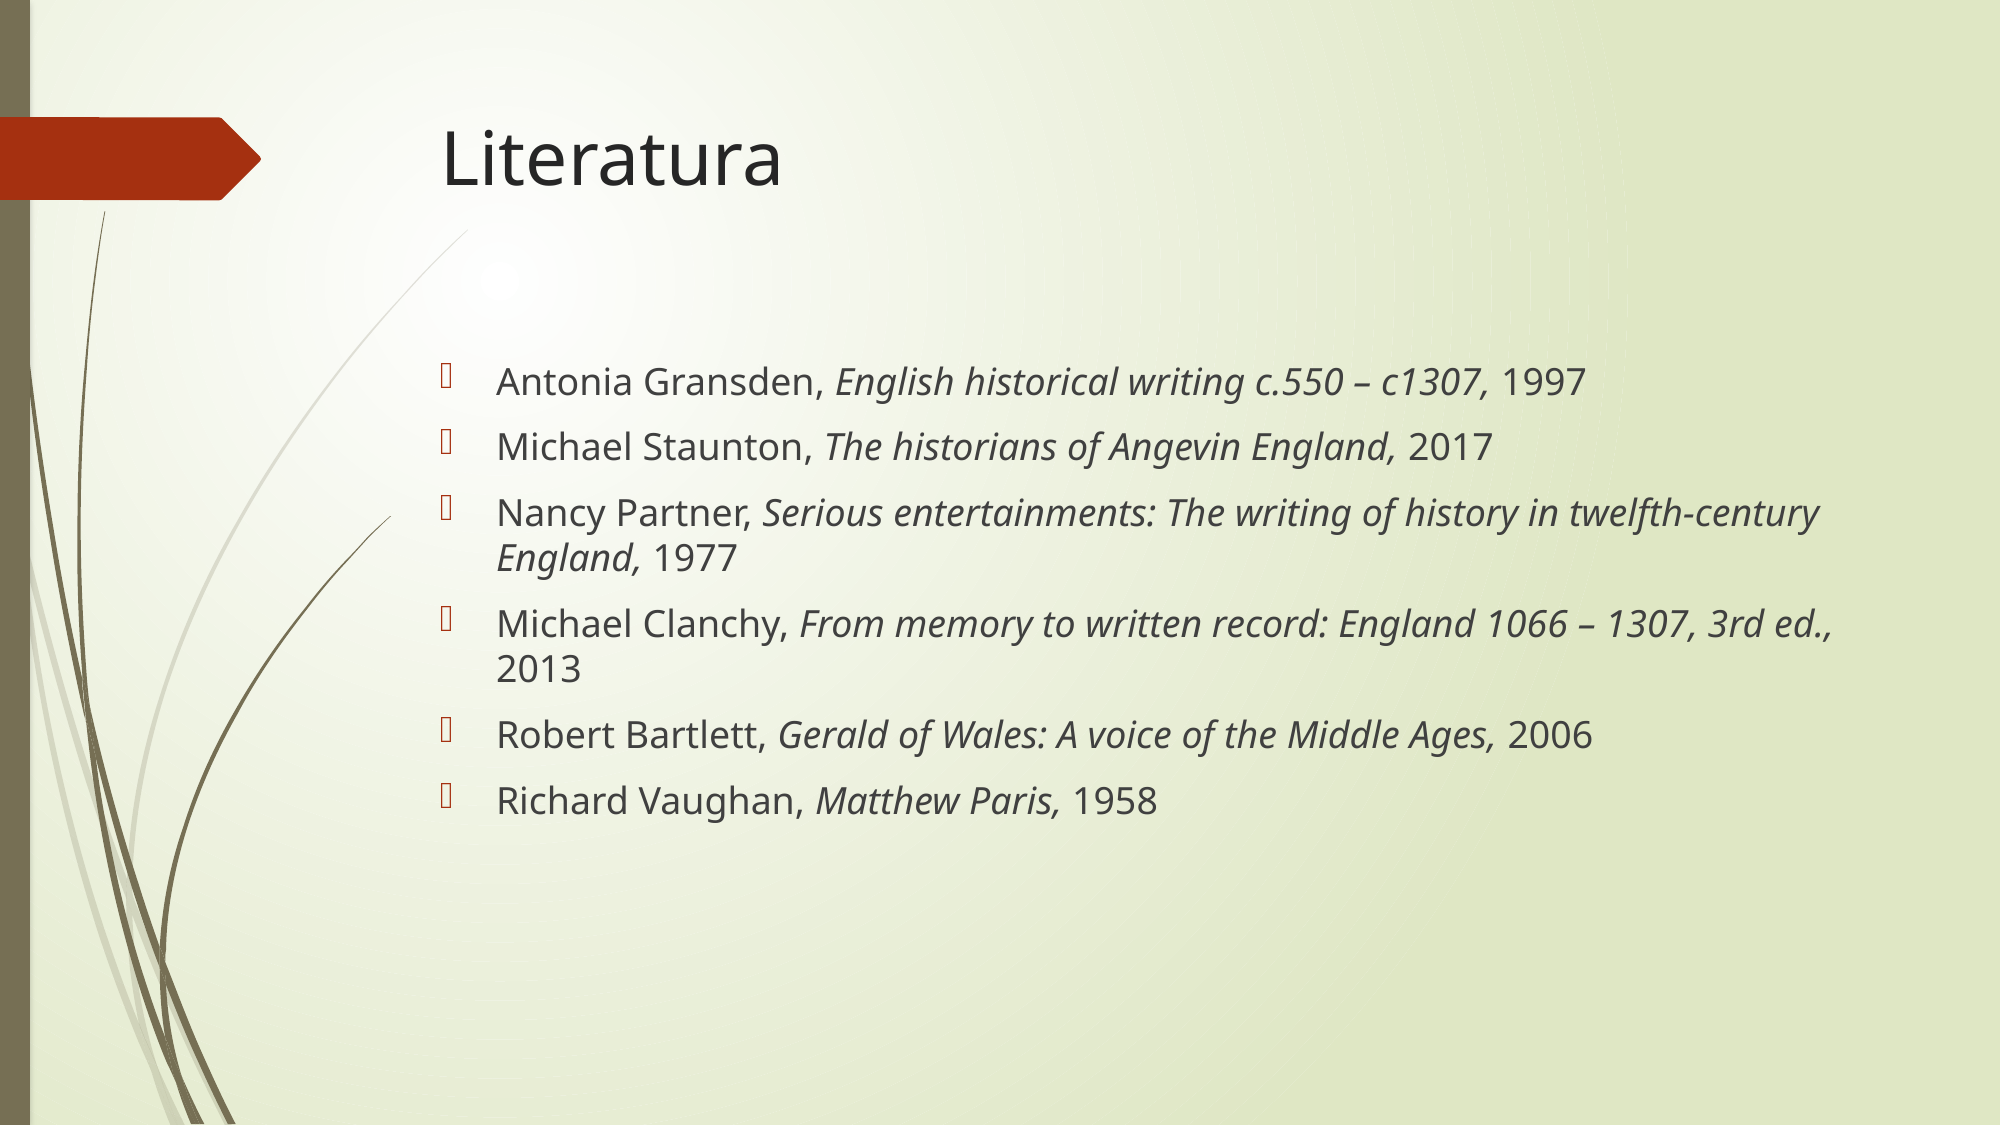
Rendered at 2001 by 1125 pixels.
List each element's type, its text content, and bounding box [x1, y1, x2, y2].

title Literatura [425, 102, 1888, 313]
list Antonia Gransden, English historical writing c.550 – c1307, 1997 Michael Staunton, The historians of Angevin England, 2017 Nancy Partner, Serious entertainments: The writing of history in twelfth-century England, 1977 Michael Clanchy, From memory to written record: England 1066 – 1307, 3rd ed., 2013 Robert Bartlett, Gerald of Wales: A voice of the Middle Ages, 2006 Richard Vaughan, Matthew Paris, 1958 [424, 350, 1888, 970]
